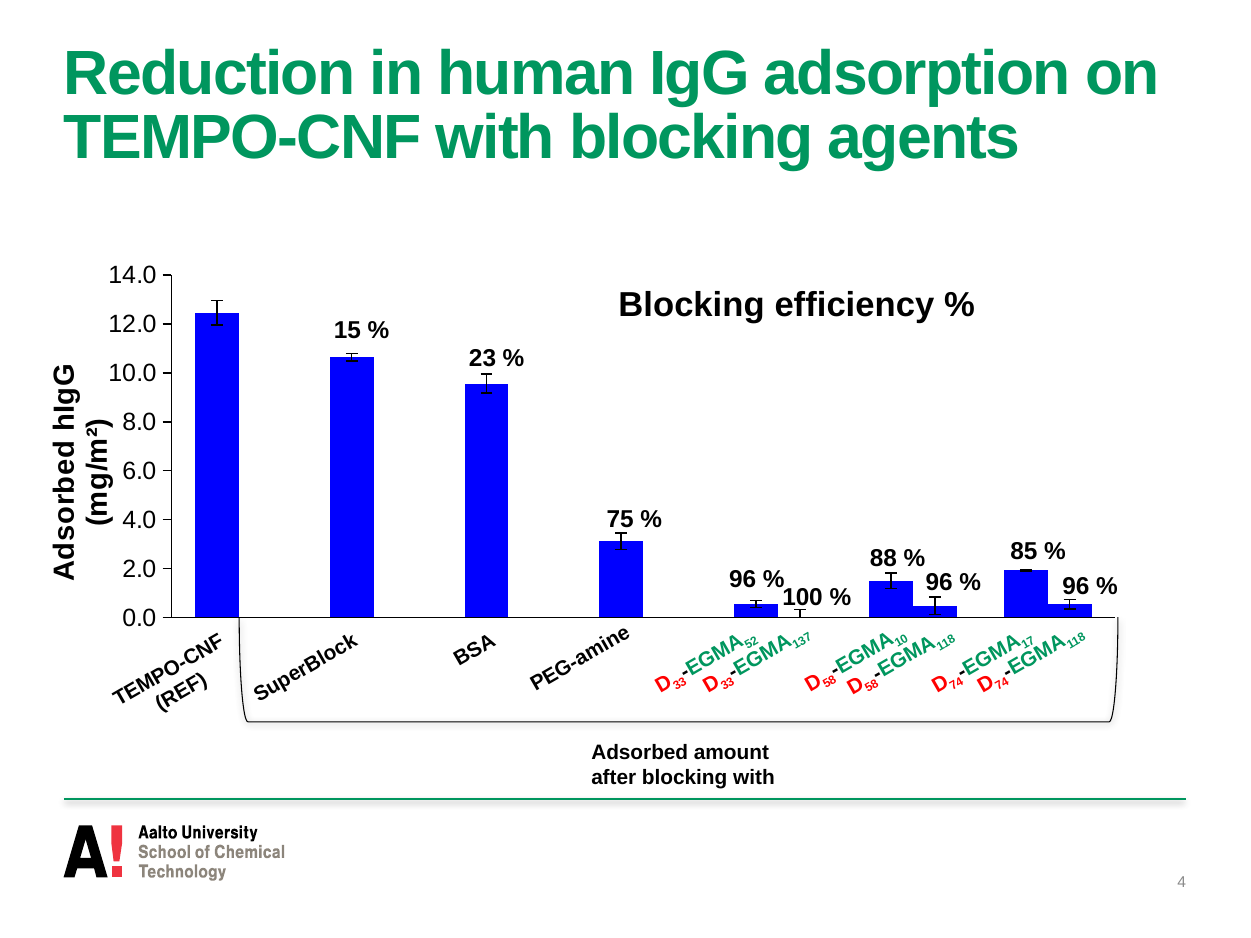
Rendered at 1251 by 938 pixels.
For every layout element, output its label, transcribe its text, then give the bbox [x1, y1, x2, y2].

text_box TEMPO-CNF (REF) [108, 677, 229, 733]
text_box Adsorbed amount after blocking with [407, 738, 959, 789]
title Reduction in human IgG adsorption on TEMPO-CNF with blocking agents [64, 43, 1186, 207]
slide_number 4 [691, 870, 1187, 893]
chart [29, 248, 1139, 669]
text_box [238, 677, 1119, 724]
